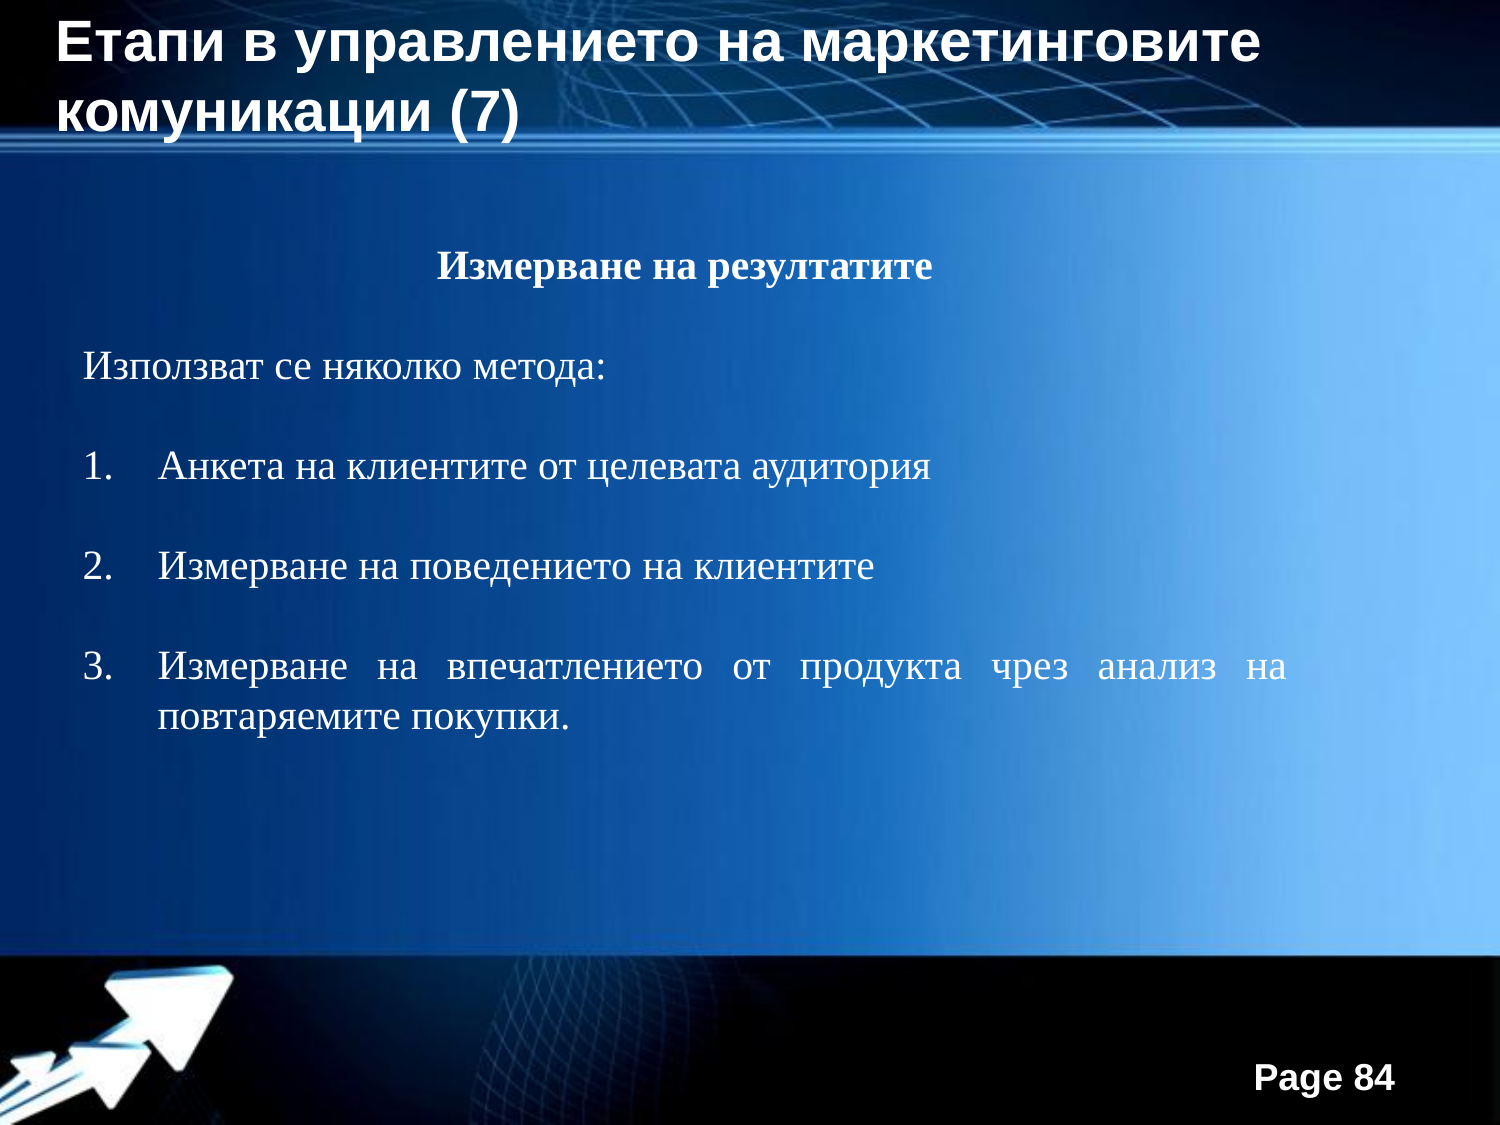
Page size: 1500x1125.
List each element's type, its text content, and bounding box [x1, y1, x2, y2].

text_box Етапи в управлението на маркетинговите комуникации (7) [41, 0, 1471, 151]
picture [0, 0, 1500, 1125]
text_box Измерване на резултатите Използват се няколко метода: Анкета на клиентите от целевата аудитория Измерване на поведението на клиентите Измерване на впечатлението от продукта чрез анализ на повтаряемите покупки. [53, 208, 1317, 917]
